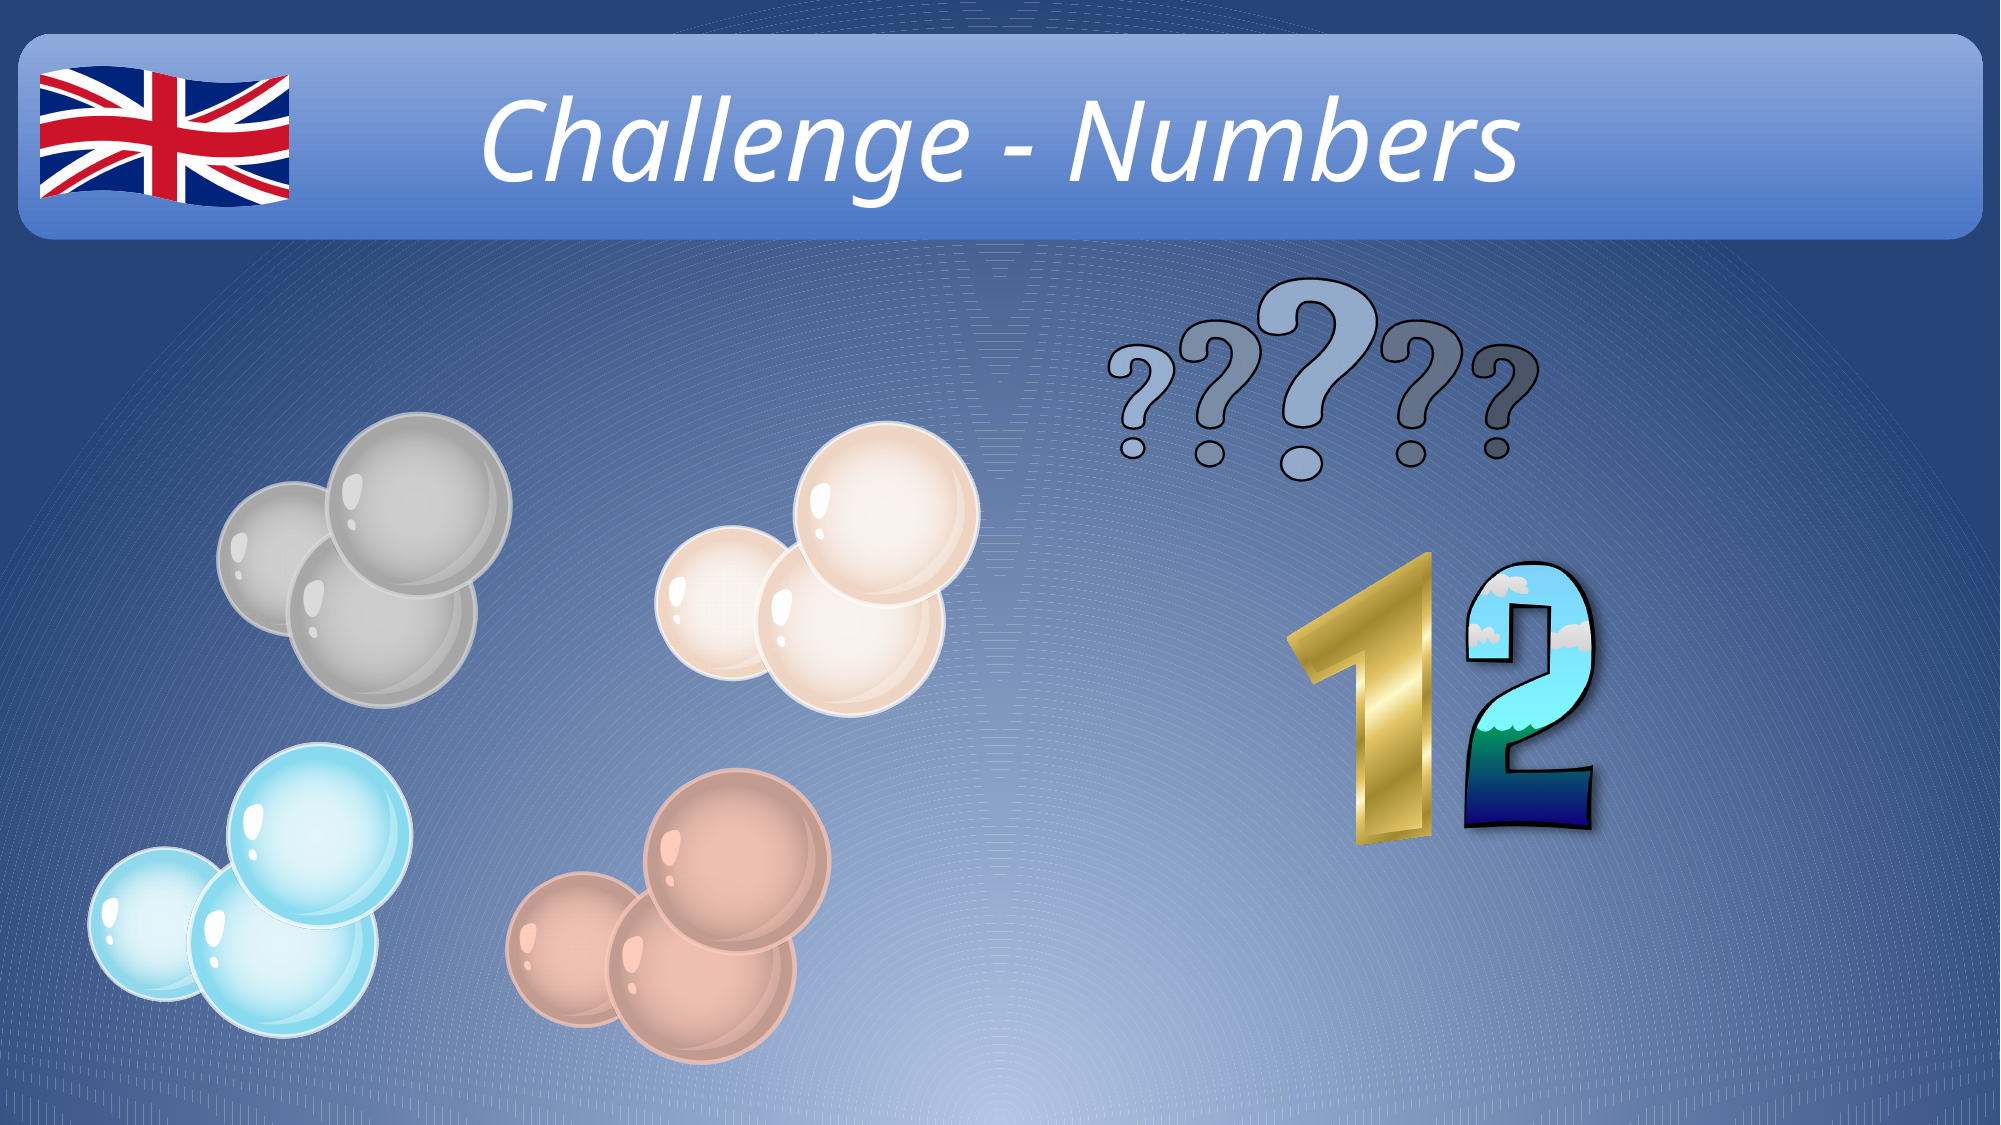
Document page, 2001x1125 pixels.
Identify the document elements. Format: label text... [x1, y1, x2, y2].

picture [40, 66, 289, 207]
picture [61, 725, 446, 1072]
text_box Challenge - Numbers [17, 32, 1985, 241]
picture [1088, 239, 1555, 550]
picture [654, 420, 980, 718]
picture [216, 411, 512, 708]
picture [1283, 552, 1435, 845]
picture [505, 767, 831, 1064]
picture [1458, 552, 1614, 845]
